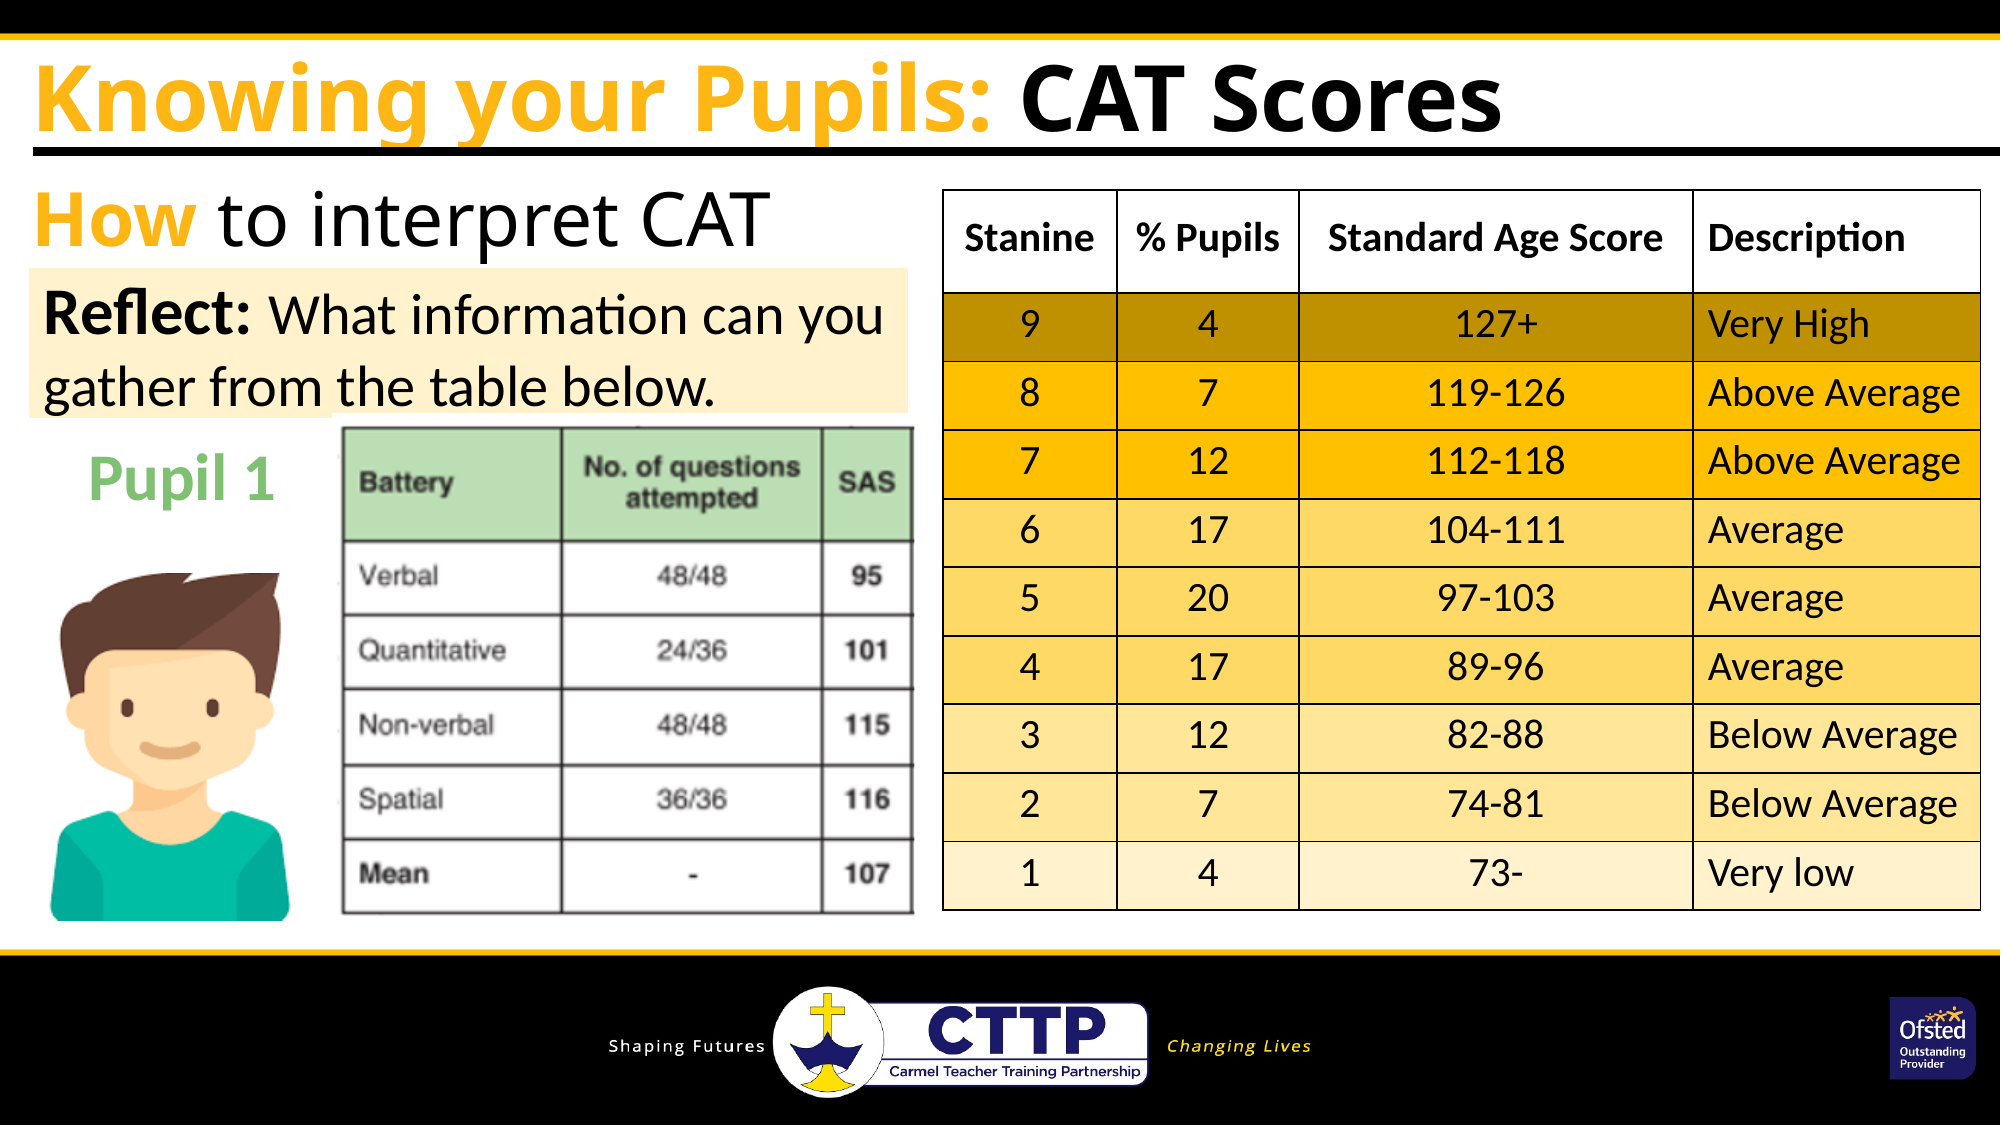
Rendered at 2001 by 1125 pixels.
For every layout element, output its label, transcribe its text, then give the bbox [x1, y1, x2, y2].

text_box Reflect: What information can you gather from the table below. [28, 267, 909, 419]
table_cell 9 [944, 294, 1116, 361]
table_cell 74-81 [1300, 774, 1692, 841]
table_cell 7 [1118, 362, 1298, 429]
table_cell 1 [944, 842, 1116, 909]
table_cell 119-126 [1300, 362, 1692, 429]
table_cell 12 [1118, 705, 1298, 772]
table_cell 3 [944, 705, 1116, 772]
table_cell Very low [1694, 842, 1980, 909]
table_cell 4 [944, 637, 1116, 703]
text_box How to interpret CAT Scores? [16, 164, 943, 360]
table_cell 7 [1118, 774, 1298, 841]
table_cell 104-111 [1300, 500, 1692, 566]
table_cell 4 [1118, 294, 1298, 361]
table_cell 7 [944, 431, 1116, 498]
table_cell Average [1694, 637, 1980, 703]
table_cell Very High [1694, 294, 1980, 361]
table_cell 127+ [1300, 294, 1692, 361]
table_header Description [1694, 191, 1980, 292]
table_header Stanine [944, 191, 1116, 292]
table_cell 6 [944, 500, 1116, 566]
table_cell 2 [944, 774, 1116, 841]
text_box Pupil 1 [73, 425, 292, 521]
table_cell 4 [1118, 842, 1298, 909]
table_header Standard Age Score [1300, 191, 1692, 292]
table_cell 8 [944, 362, 1116, 429]
text_box Knowing your Pupils: CAT Scores [16, 32, 2000, 158]
table_cell Below Average [1694, 705, 1980, 772]
table_header % Pupils [1118, 191, 1298, 292]
table_cell 82-88 [1300, 705, 1692, 772]
table_cell Below Average [1694, 774, 1980, 841]
table_cell 89-96 [1300, 637, 1692, 703]
table_cell 112-118 [1300, 431, 1692, 498]
table_cell 5 [944, 568, 1116, 635]
table_cell 73- [1300, 842, 1692, 909]
table_cell Above Average [1694, 362, 1980, 429]
table_cell 12 [1118, 431, 1298, 498]
table_cell Above Average [1694, 431, 1980, 498]
table_cell 20 [1118, 568, 1298, 635]
table_cell 17 [1118, 500, 1298, 566]
picture [0, 0, 2000, 1125]
table_cell Average [1694, 568, 1980, 635]
table_cell Average [1694, 500, 1980, 566]
table_cell 17 [1118, 637, 1298, 703]
table_cell 97-103 [1300, 568, 1692, 635]
